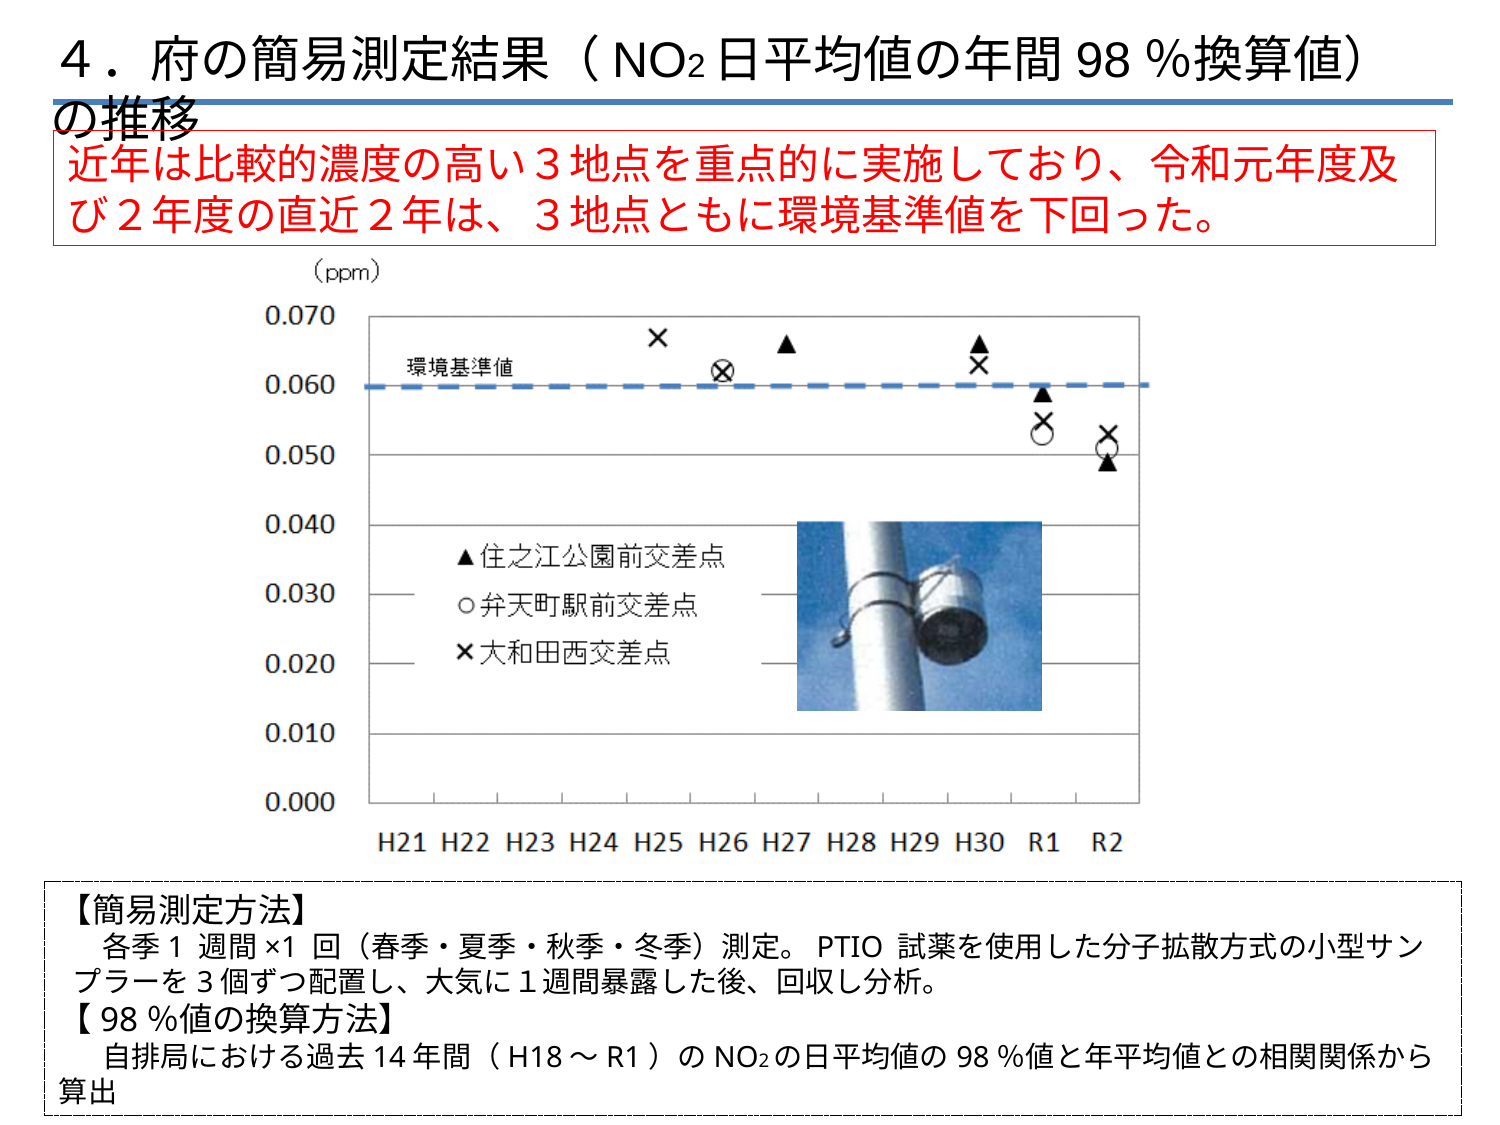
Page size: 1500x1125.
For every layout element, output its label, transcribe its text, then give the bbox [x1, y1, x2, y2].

text_box 【簡易測定方法】 各季1 週間×1 回（春季・夏季・秋季・冬季）測定。PTIO 試薬を使用した分子拡散方式の小型サンプラーを3個ずつ配置し、大気に１週間暴露した後、回収し分析。 【98％値の換算方法】 自排局における過去14年間（H18～R1）のNO2の日平均値の98％値と年平均値との相関関係から算出 [44, 881, 1462, 1116]
picture [241, 246, 1192, 867]
text_box 近年は比較的濃度の高い３地点を重点的に実施しており、令和元年度及び２年度の直近２年は、３地点ともに環境基準値を下回った。 [53, 130, 1436, 246]
text_box ４．府の簡易測定結果（NO2日平均値の年間98％換算値）の推移 [35, 19, 1436, 155]
